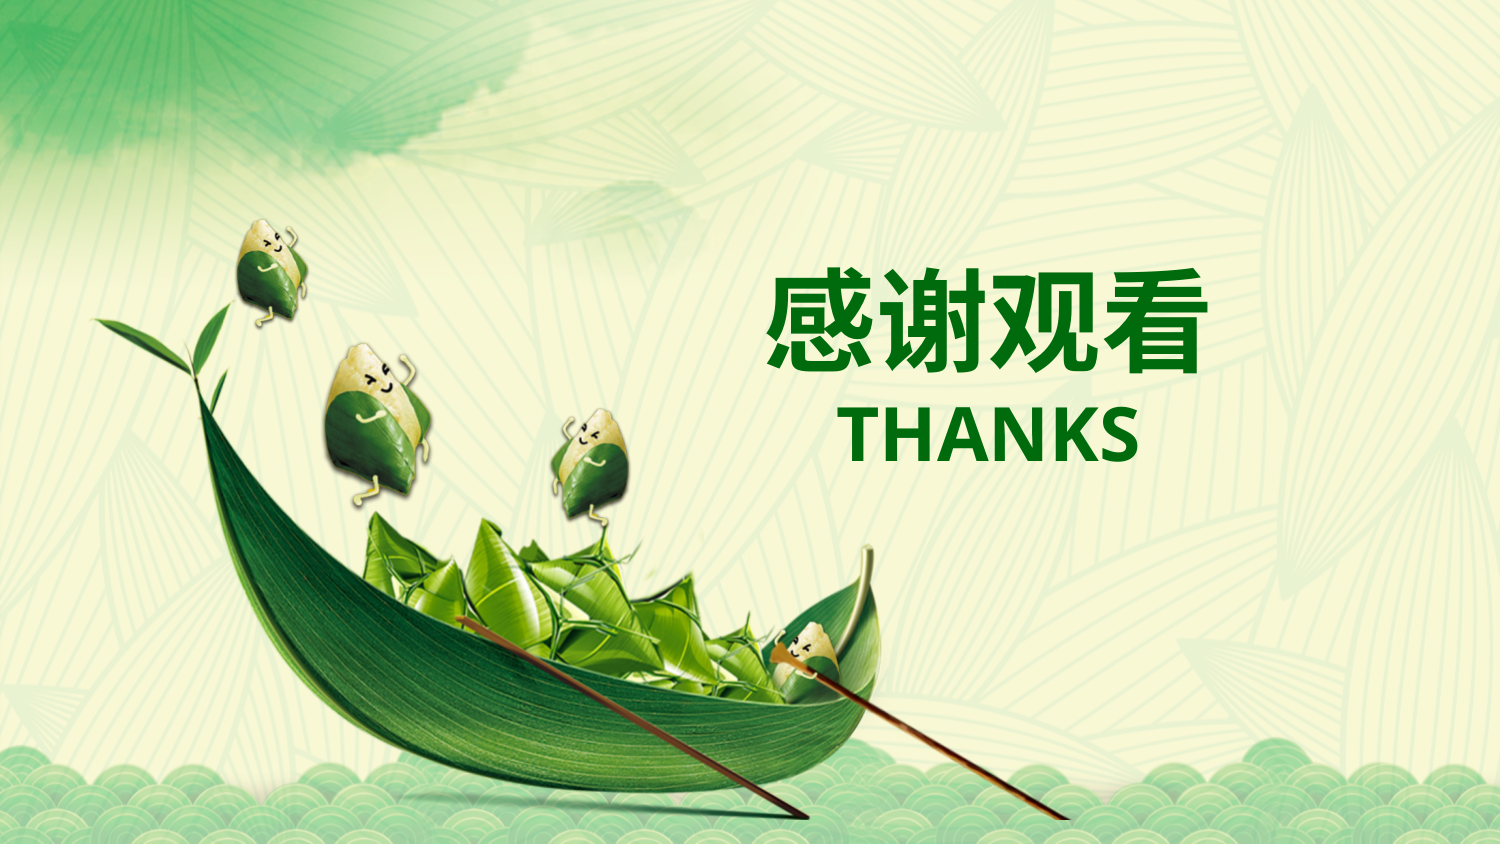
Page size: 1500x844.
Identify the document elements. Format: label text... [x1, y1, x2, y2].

text_box 感谢观看 THANKS [1092, 243, 1229, 484]
picture [0, 0, 1500, 844]
